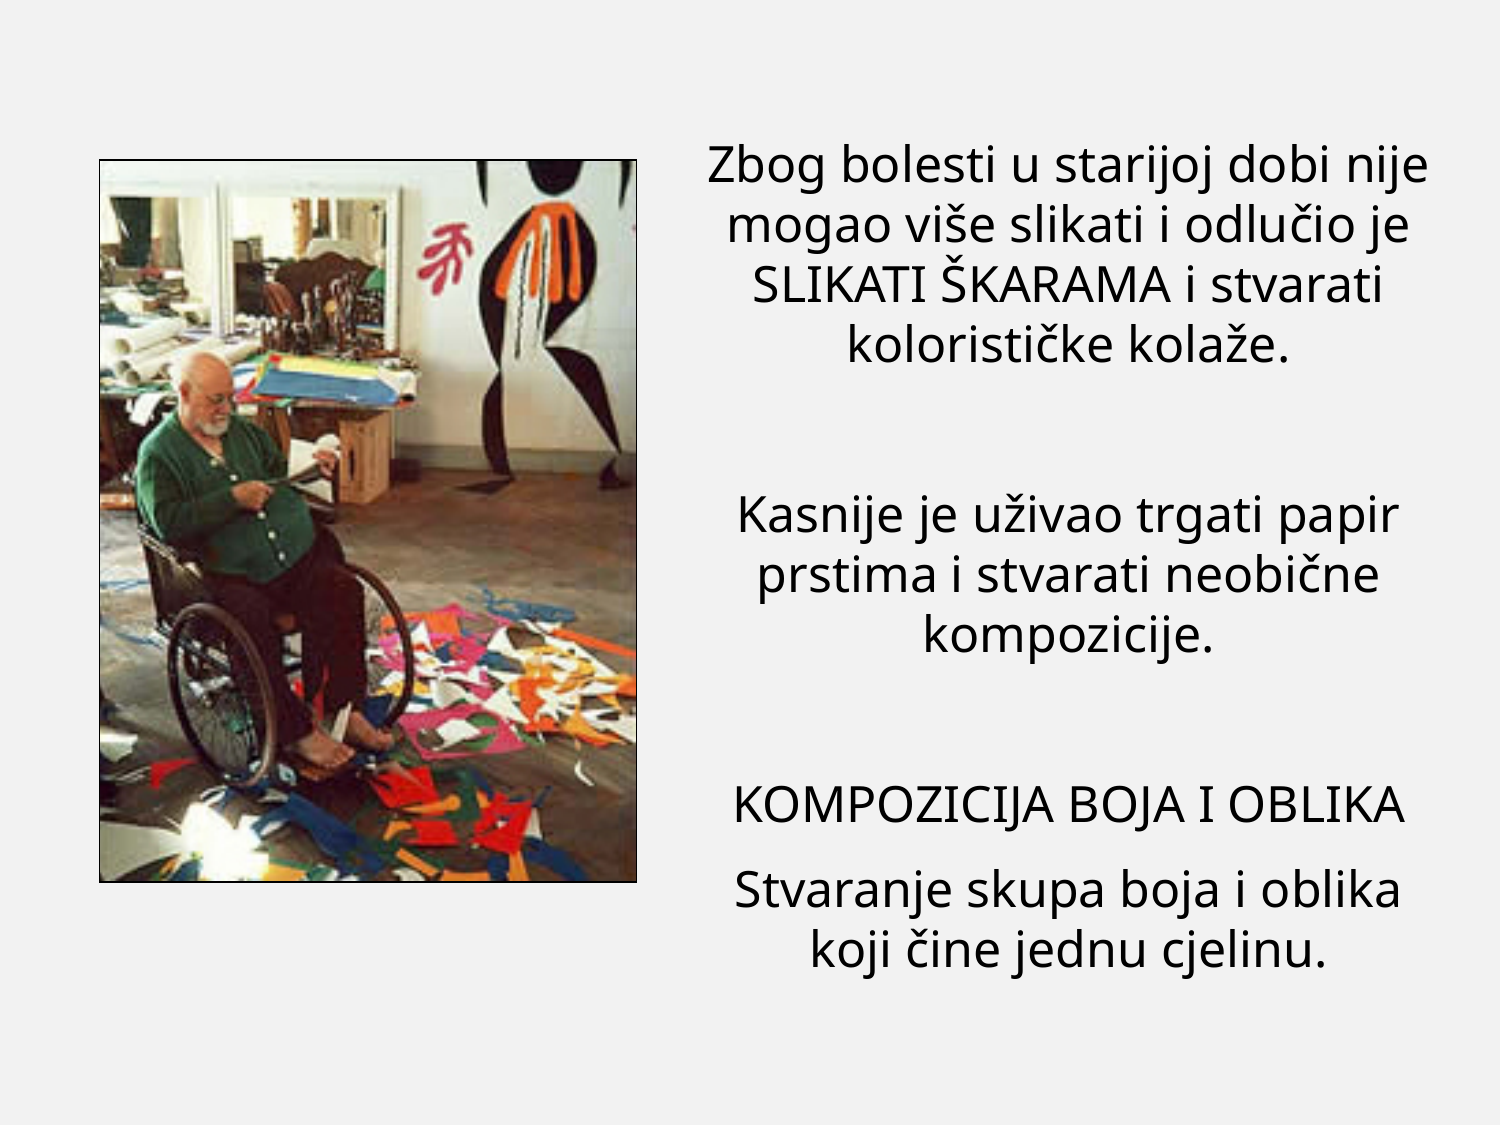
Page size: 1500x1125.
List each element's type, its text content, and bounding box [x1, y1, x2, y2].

picture [100, 160, 636, 882]
text_box Zbog bolesti u starijoj dobi nije mogao više slikati i odlučio je SLIKATI ŠKARAMA i stvarati kolorističke kolaže. Kasnije je uživao trgati papir prstima i stvarati neobične kompozicije. KOMPOZICIJA BOJA I OBLIKA Stvaranje skupa boja i oblika koji čine jednu cjelinu. [690, 125, 1447, 986]
